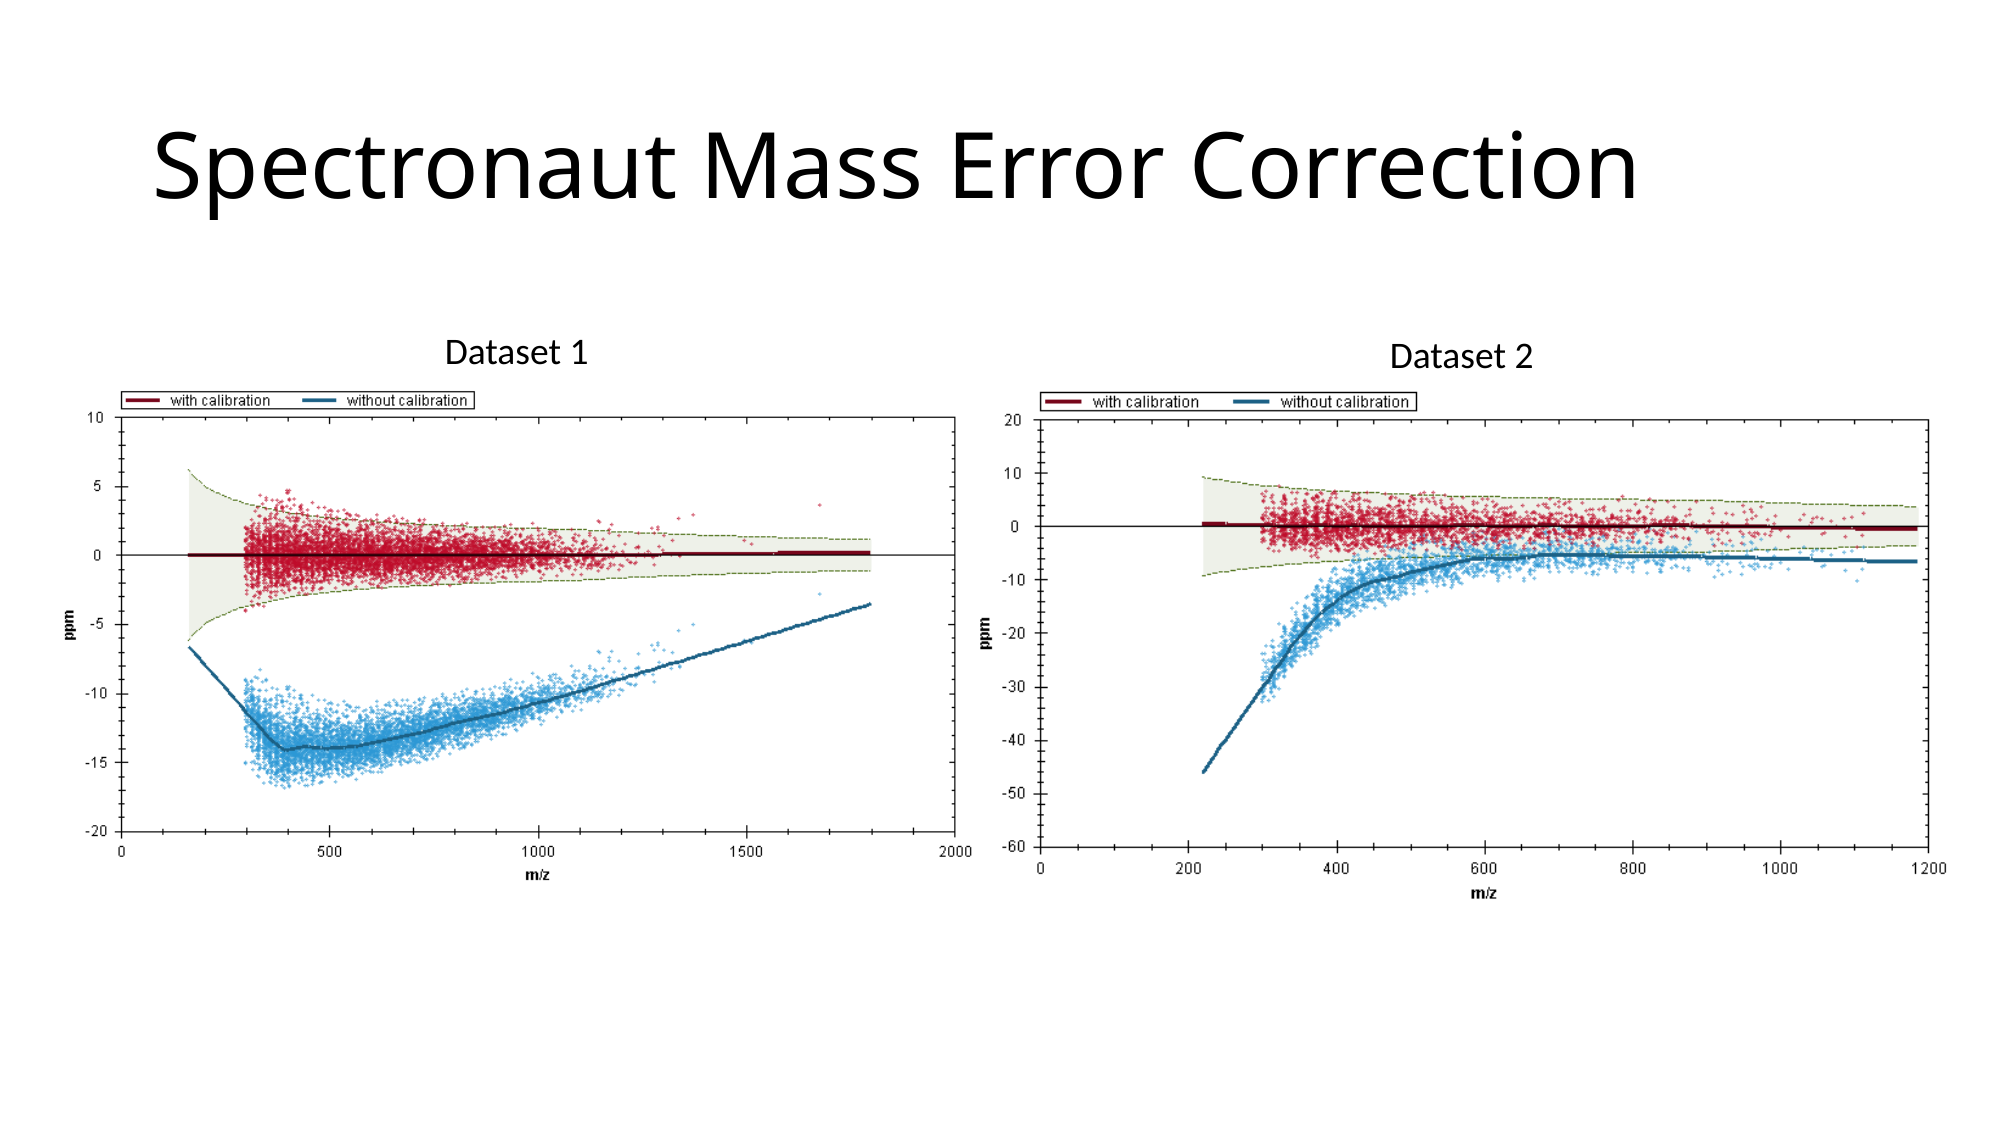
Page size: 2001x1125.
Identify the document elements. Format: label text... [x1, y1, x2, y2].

picture [59, 379, 1950, 904]
title Spectronaut Mass Error Correction [137, 59, 1863, 278]
text_box Dataset 1 [308, 319, 726, 379]
text_box Dataset 2 [1253, 323, 1671, 379]
